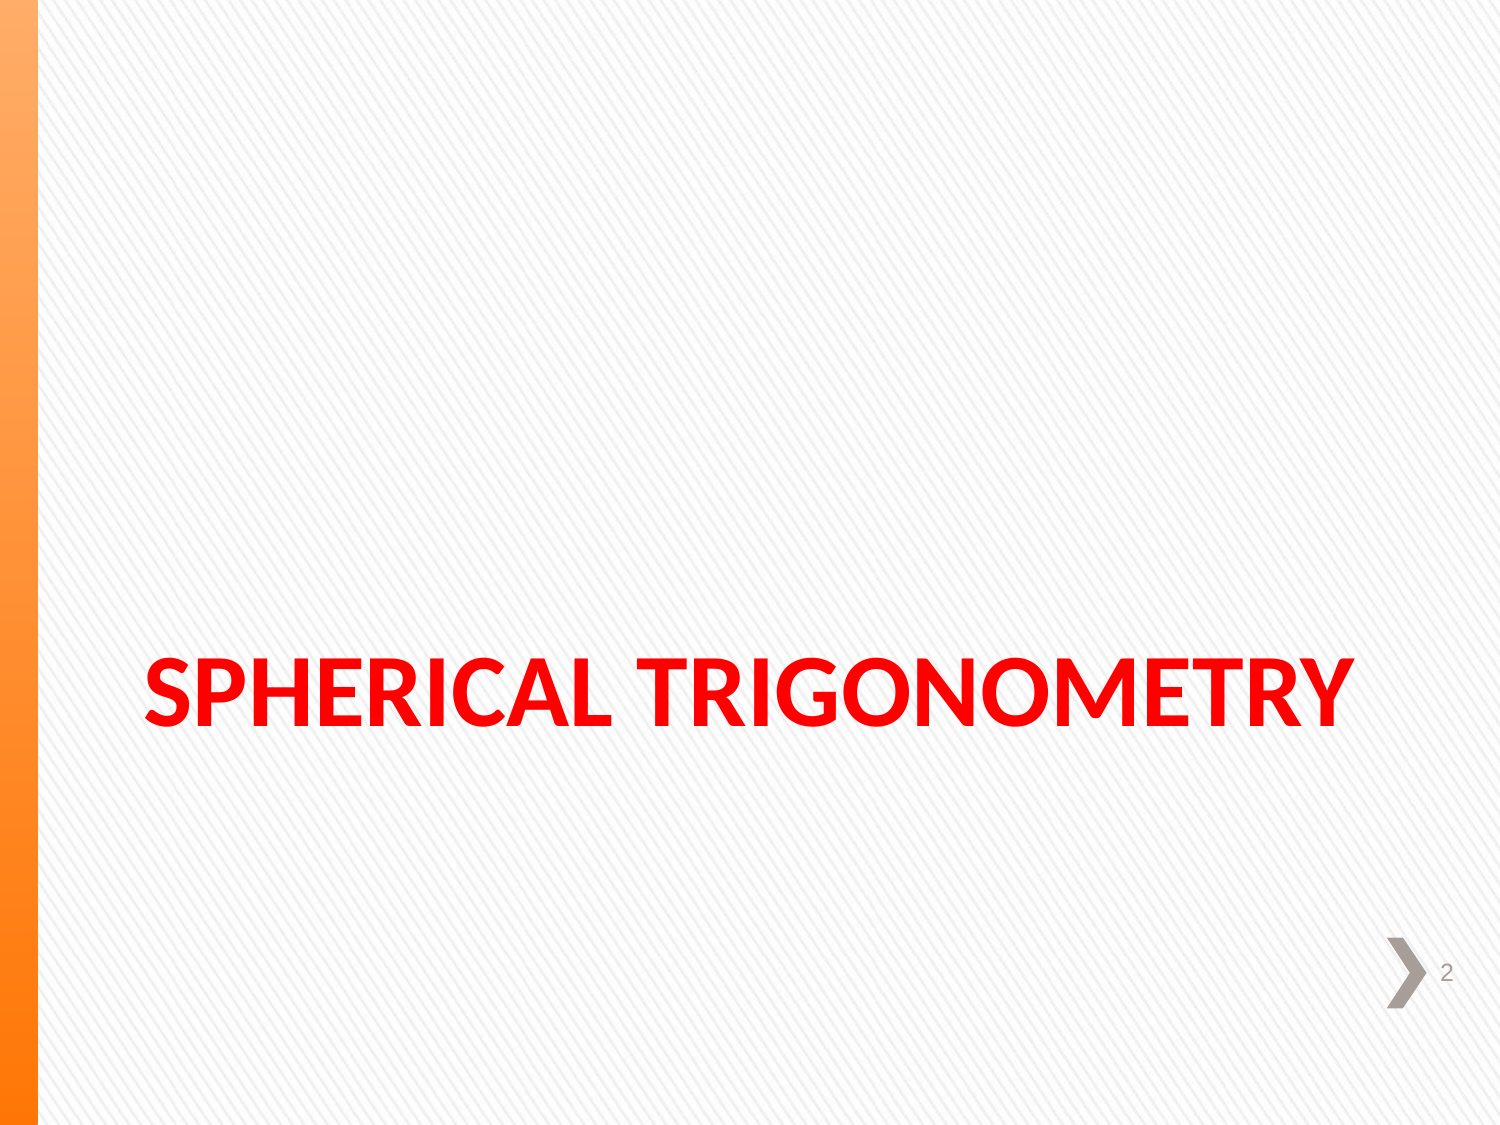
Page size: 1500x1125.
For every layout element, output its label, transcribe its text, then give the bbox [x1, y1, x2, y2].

picture [37, 0, 1500, 1125]
title SPHERICAL TRIGONOMETRY [112, 149, 1388, 755]
slide_number 2 [1425, 941, 1488, 1002]
